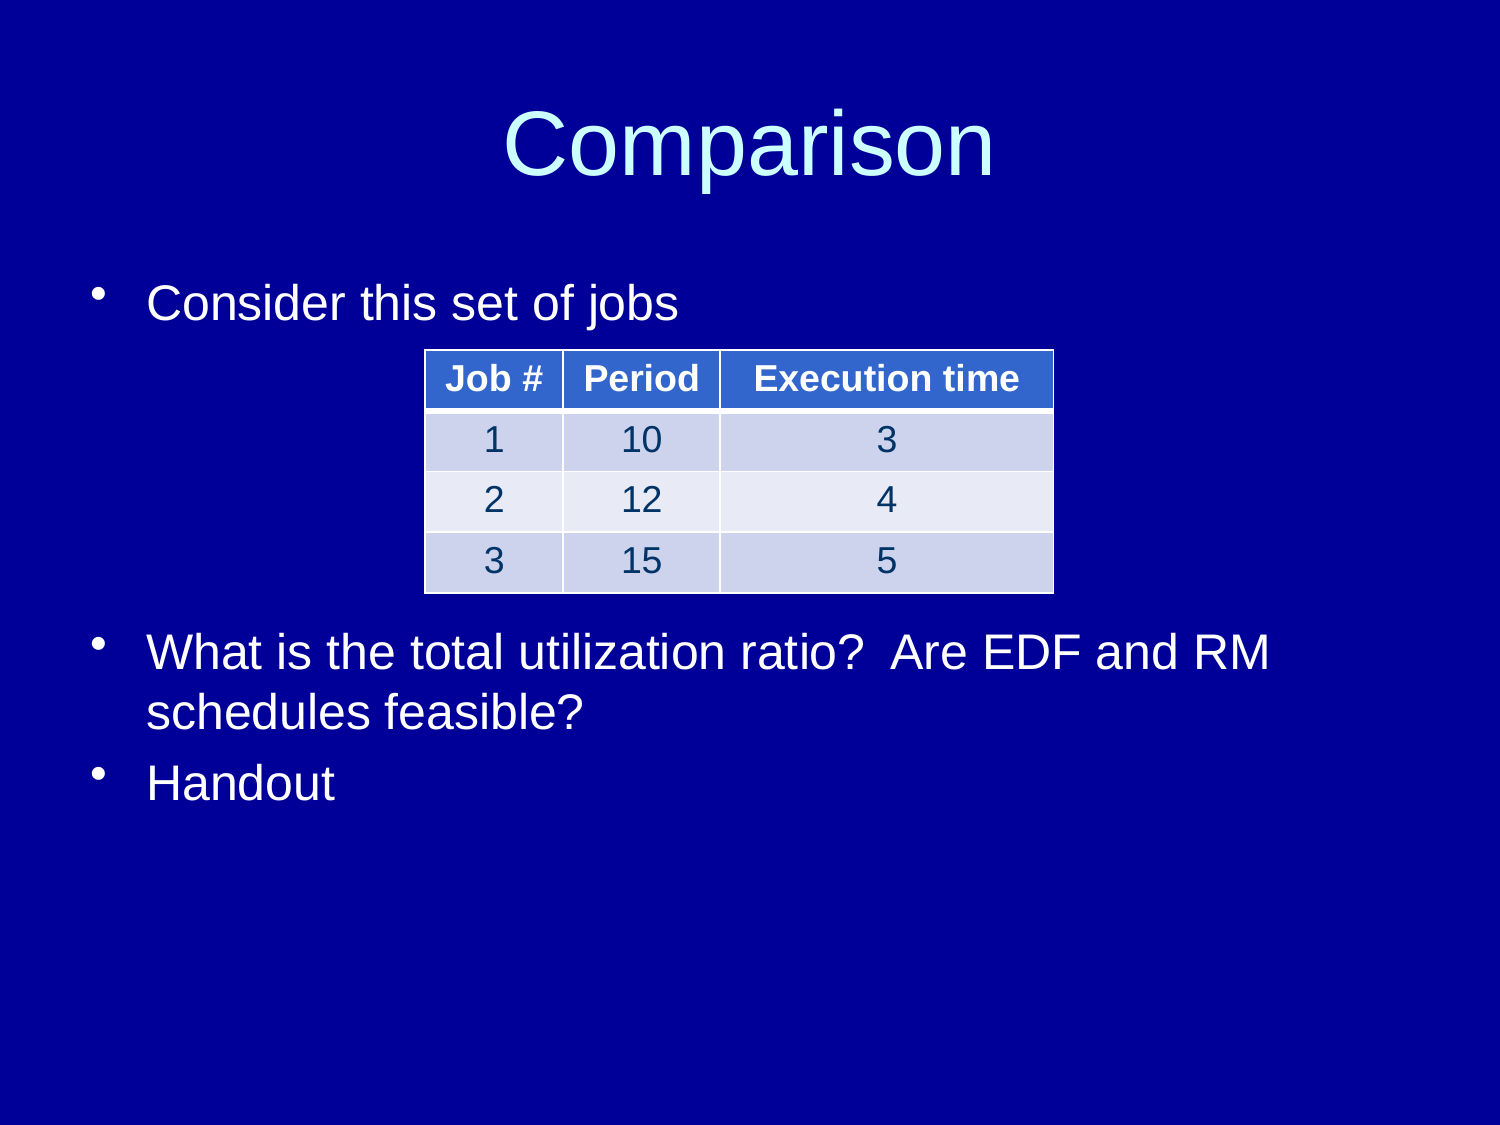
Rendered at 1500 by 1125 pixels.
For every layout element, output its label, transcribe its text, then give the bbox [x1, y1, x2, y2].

table_cell 3 [426, 533, 562, 592]
table_cell 1 [426, 414, 562, 471]
table_cell 3 [721, 414, 1053, 471]
table_header Job # [426, 351, 562, 408]
table_cell 12 [564, 472, 719, 531]
table_cell 15 [564, 533, 719, 592]
table_cell 10 [564, 414, 719, 471]
list Consider this set of jobs What is the total utilization ratio? Are EDF and RM schedules feasible? Handout [75, 262, 1425, 1005]
table_header Period [564, 351, 719, 408]
table_header Execution time [721, 351, 1053, 408]
table_cell 4 [721, 472, 1053, 531]
table_cell 2 [426, 472, 562, 531]
title Comparison [75, 45, 1425, 233]
table_cell 5 [721, 533, 1053, 592]
